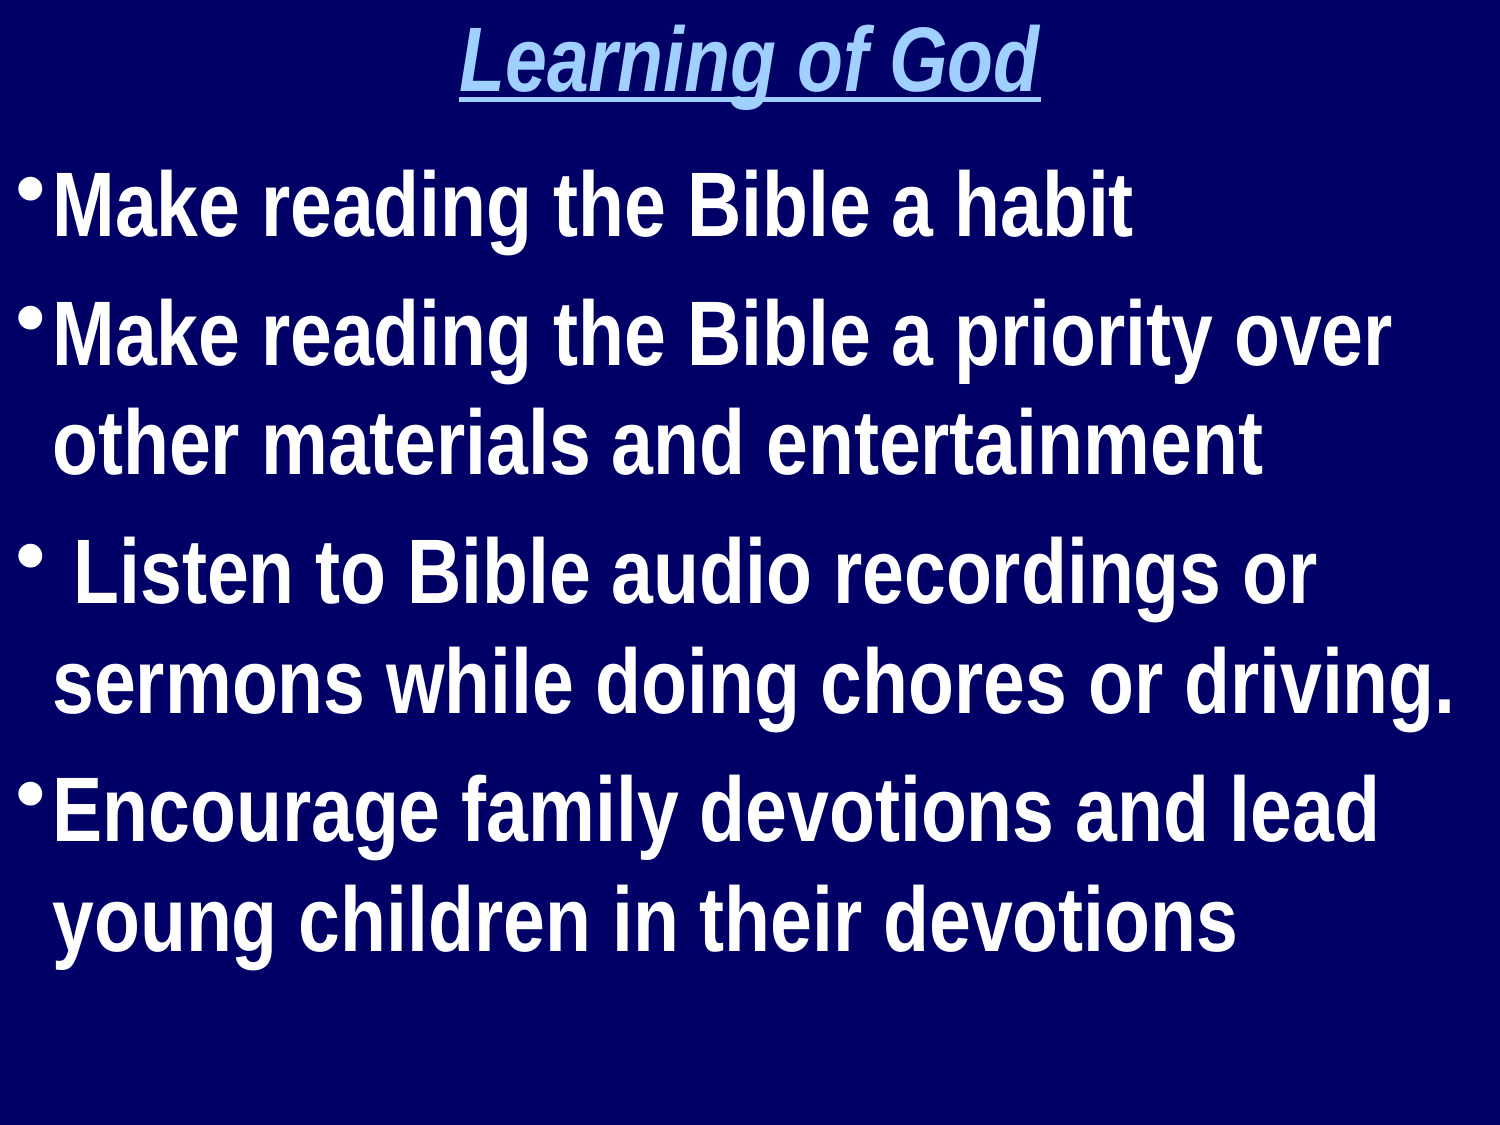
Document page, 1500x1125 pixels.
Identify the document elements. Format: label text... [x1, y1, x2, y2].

list Make reading the Bible a habit Make reading the Bible a priority over other materials and entertainment Listen to Bible audio recordings or sermons while doing chores or driving. Encourage family devotions and lead young children in their devotions [0, 137, 1500, 1125]
title Learning of God [0, 0, 1500, 137]
